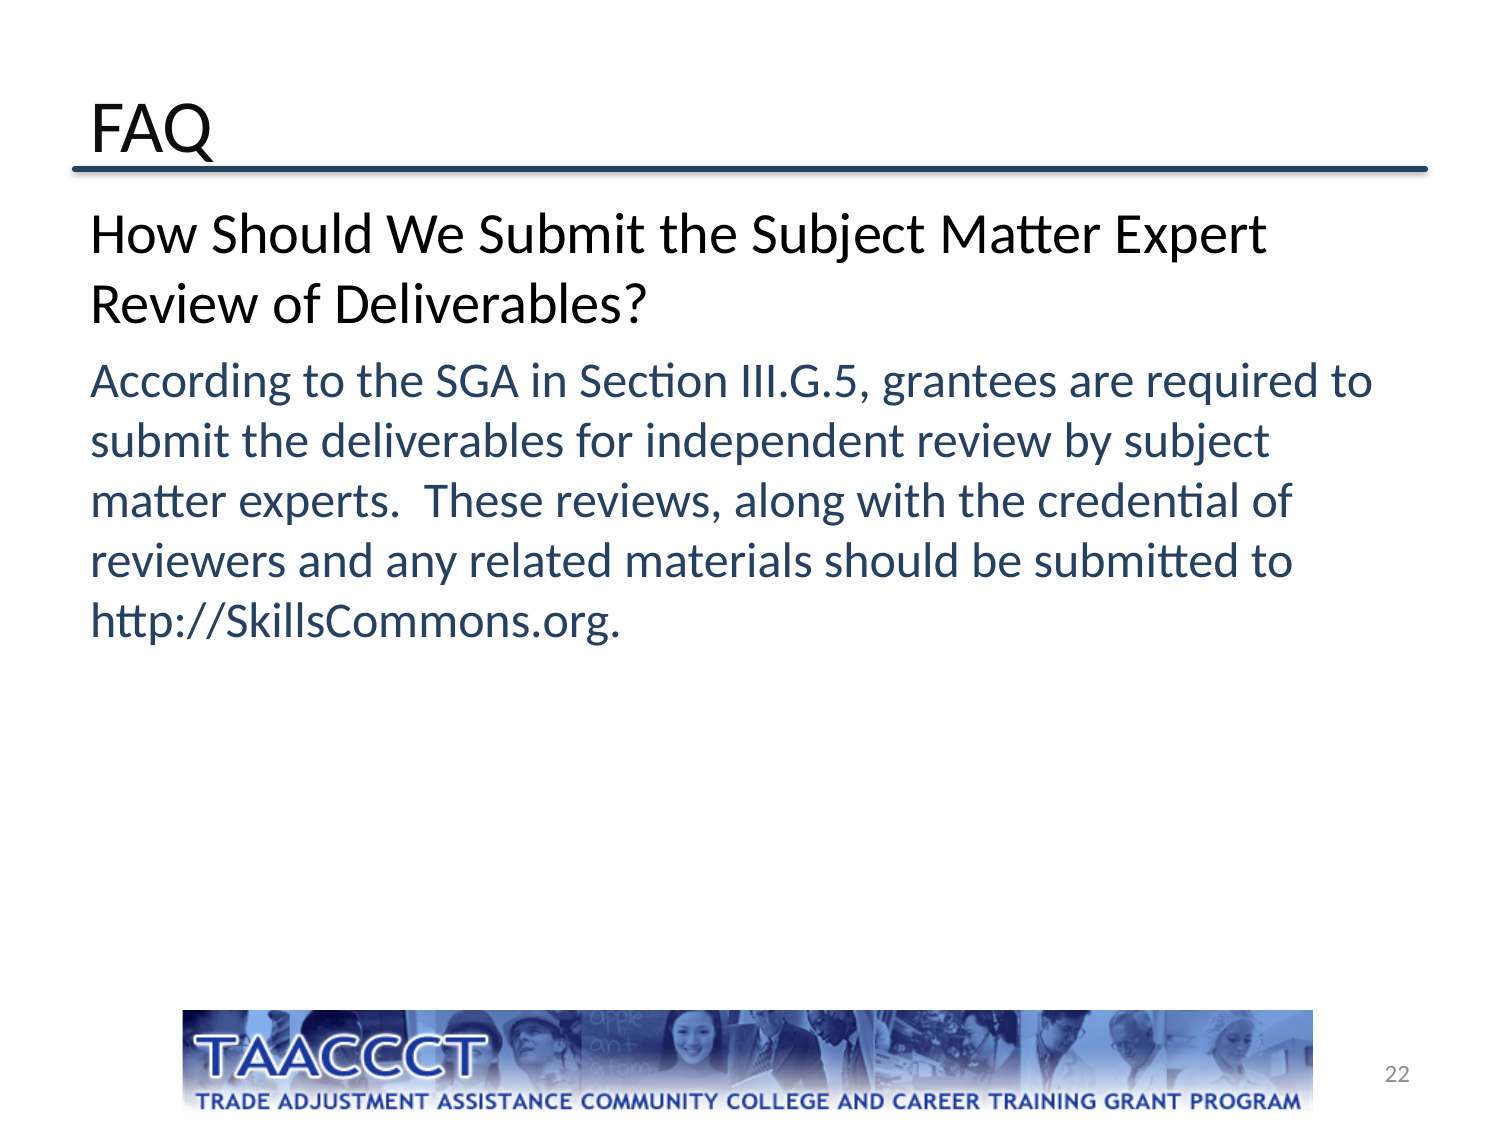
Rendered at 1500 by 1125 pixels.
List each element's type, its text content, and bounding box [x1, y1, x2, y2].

title FAQ [75, 57, 1425, 187]
list How Should We Submit the Subject Matter Expert Review of Deliverables? According to the SGA in Section III.G.5, grantees are required to submit the deliverables for independent review by subject matter experts. These reviews, along with the credential of reviewers and any related materials should be submitted to http://SkillsCommons.org. [75, 187, 1425, 1000]
picture [182, 1010, 1313, 1124]
slide_number 22 [1074, 1042, 1425, 1103]
footer [512, 1042, 988, 1103]
